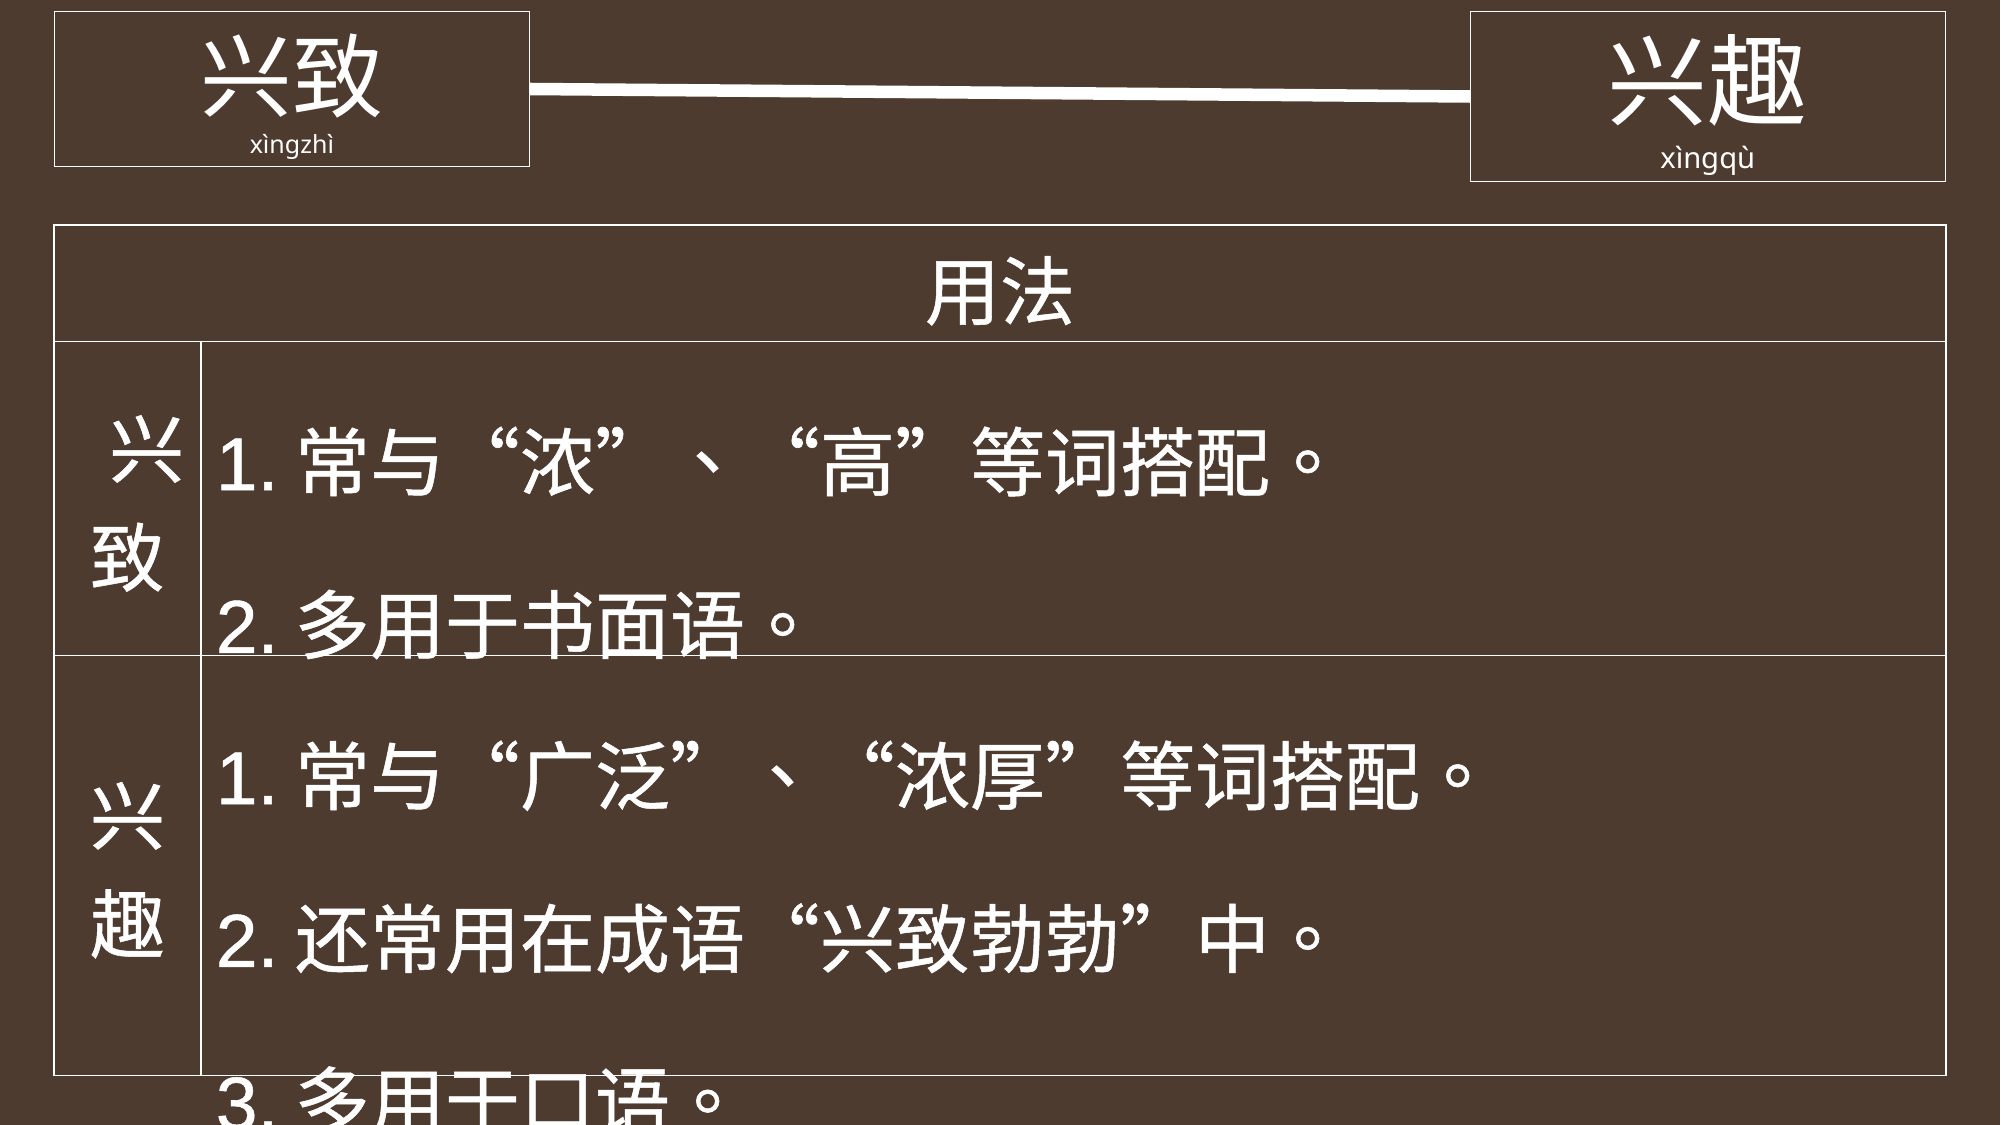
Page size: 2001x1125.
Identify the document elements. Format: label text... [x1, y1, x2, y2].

table_header 用法 [55, 226, 1945, 341]
text_box 兴趣 xìngqù [1470, 11, 1946, 182]
table_cell 1.常与“广泛”、“浓厚”等词搭配。 2.还常用在成语“兴致勃勃”中。 3.多用于口语。 [202, 656, 1945, 1075]
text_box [529, 92, 1470, 98]
text_box 兴致 xìngzhì [54, 11, 530, 167]
table_cell 1.常与“浓”、“高”等词搭配。 2.多用于书面语。 [202, 342, 1945, 655]
table_cell 兴趣 [55, 656, 200, 1075]
table_cell 兴致 [55, 342, 200, 655]
